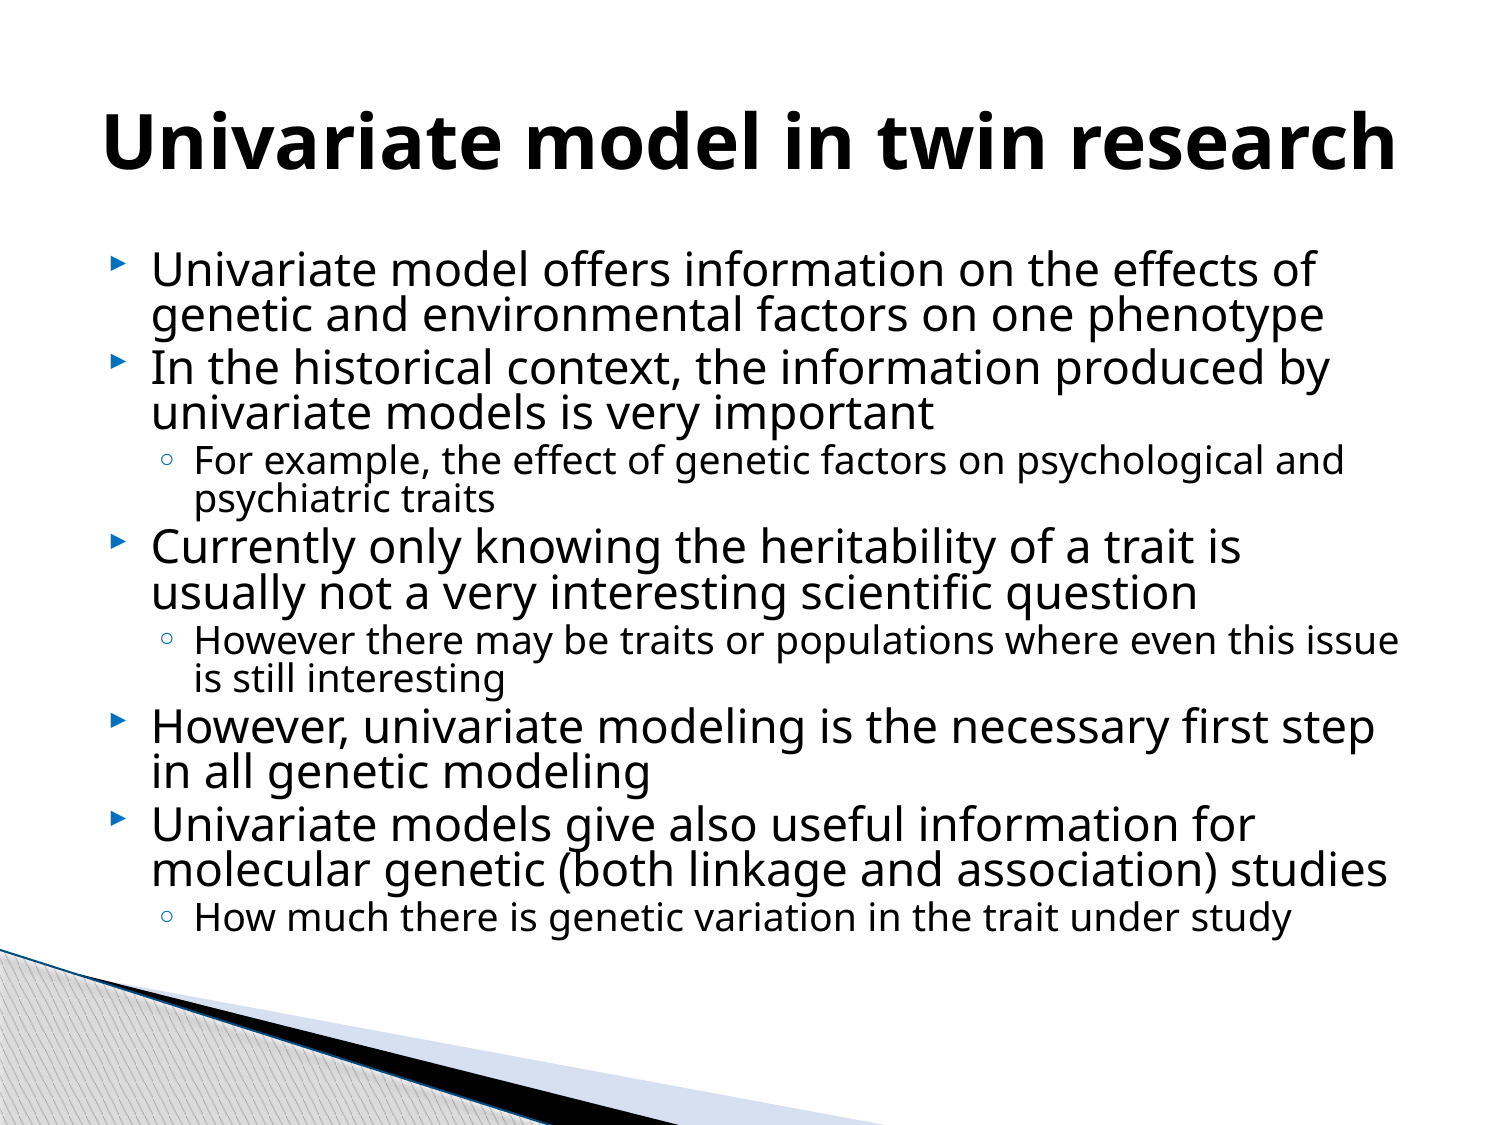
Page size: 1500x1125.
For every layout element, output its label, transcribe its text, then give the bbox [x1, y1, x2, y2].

title Univariate model in twin research [75, 45, 1425, 233]
list Univariate model offers information on the effects of genetic and environmental factors on one phenotype In the historical context, the information produced by univariate models is very important For example, the effect of genetic factors on psychological and psychiatric traits Currently only knowing the heritability of a trait is usually not a very interesting scientific question However there may be traits or populations where even this issue is still interesting However, univariate modeling is the necessary first step in all genetic modeling Univariate models give also useful information for molecular genetic (both linkage and association) studies How much there is genetic variation in the trait under study [75, 243, 1425, 986]
